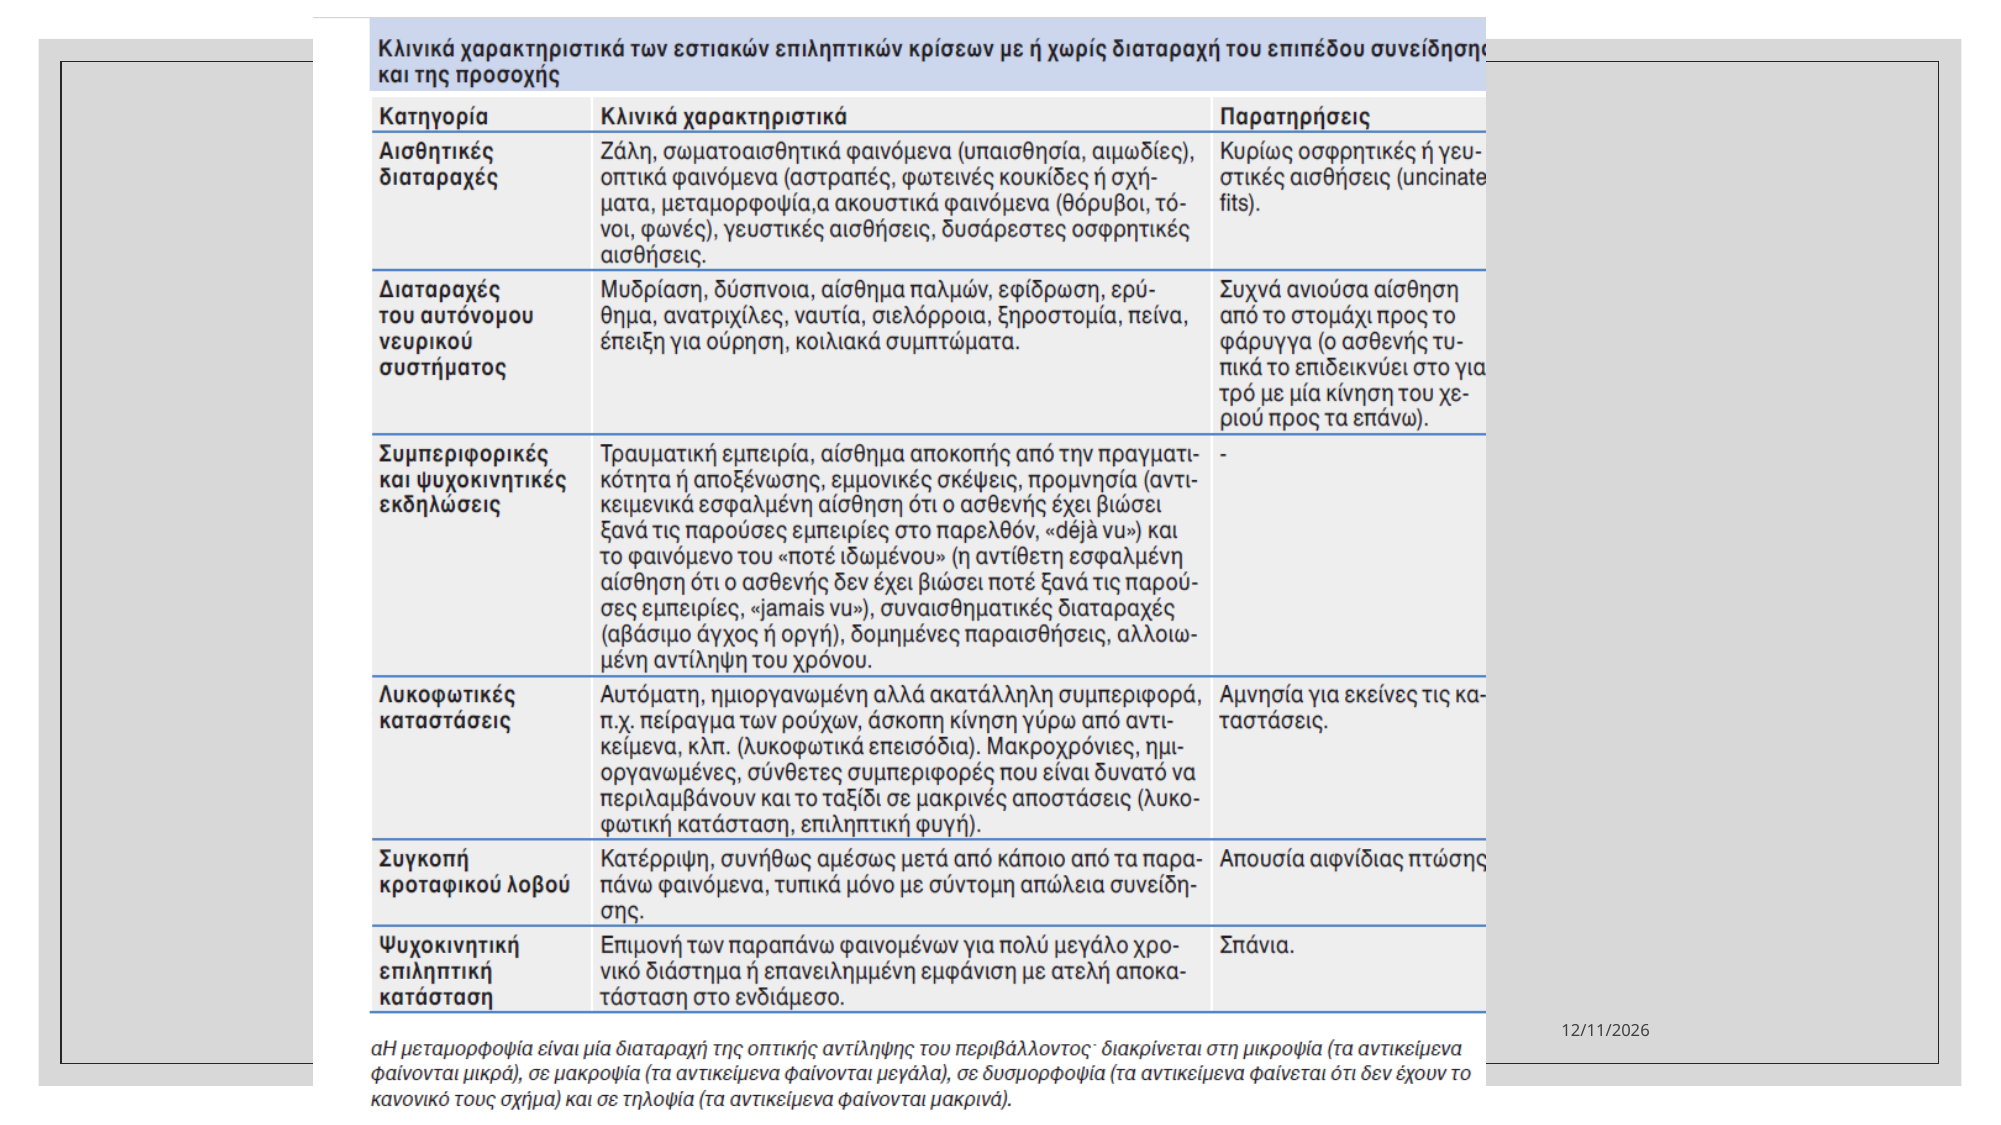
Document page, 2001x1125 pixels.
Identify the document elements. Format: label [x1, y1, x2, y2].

list [313, 17, 1486, 1116]
slide_number [1490, 990, 1665, 1050]
